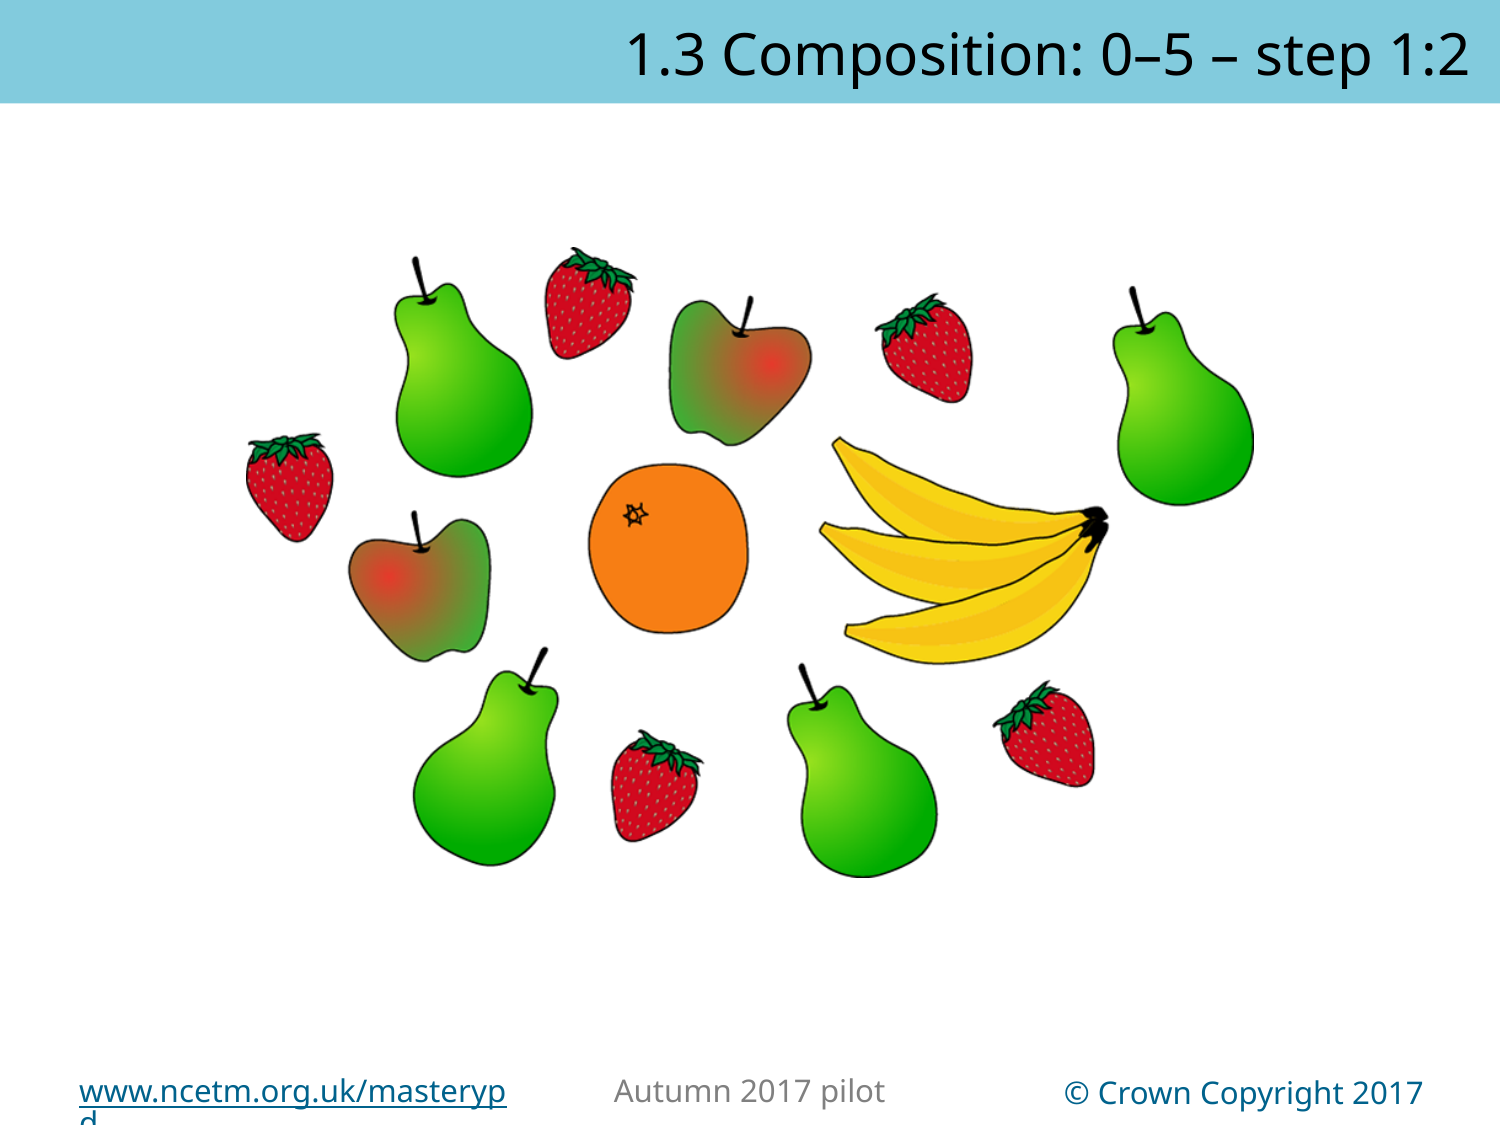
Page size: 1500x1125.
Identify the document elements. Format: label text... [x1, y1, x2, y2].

list 1.3 Composition: 0–5 – step 1:2 [0, 0, 1500, 104]
picture [246, 247, 1254, 878]
